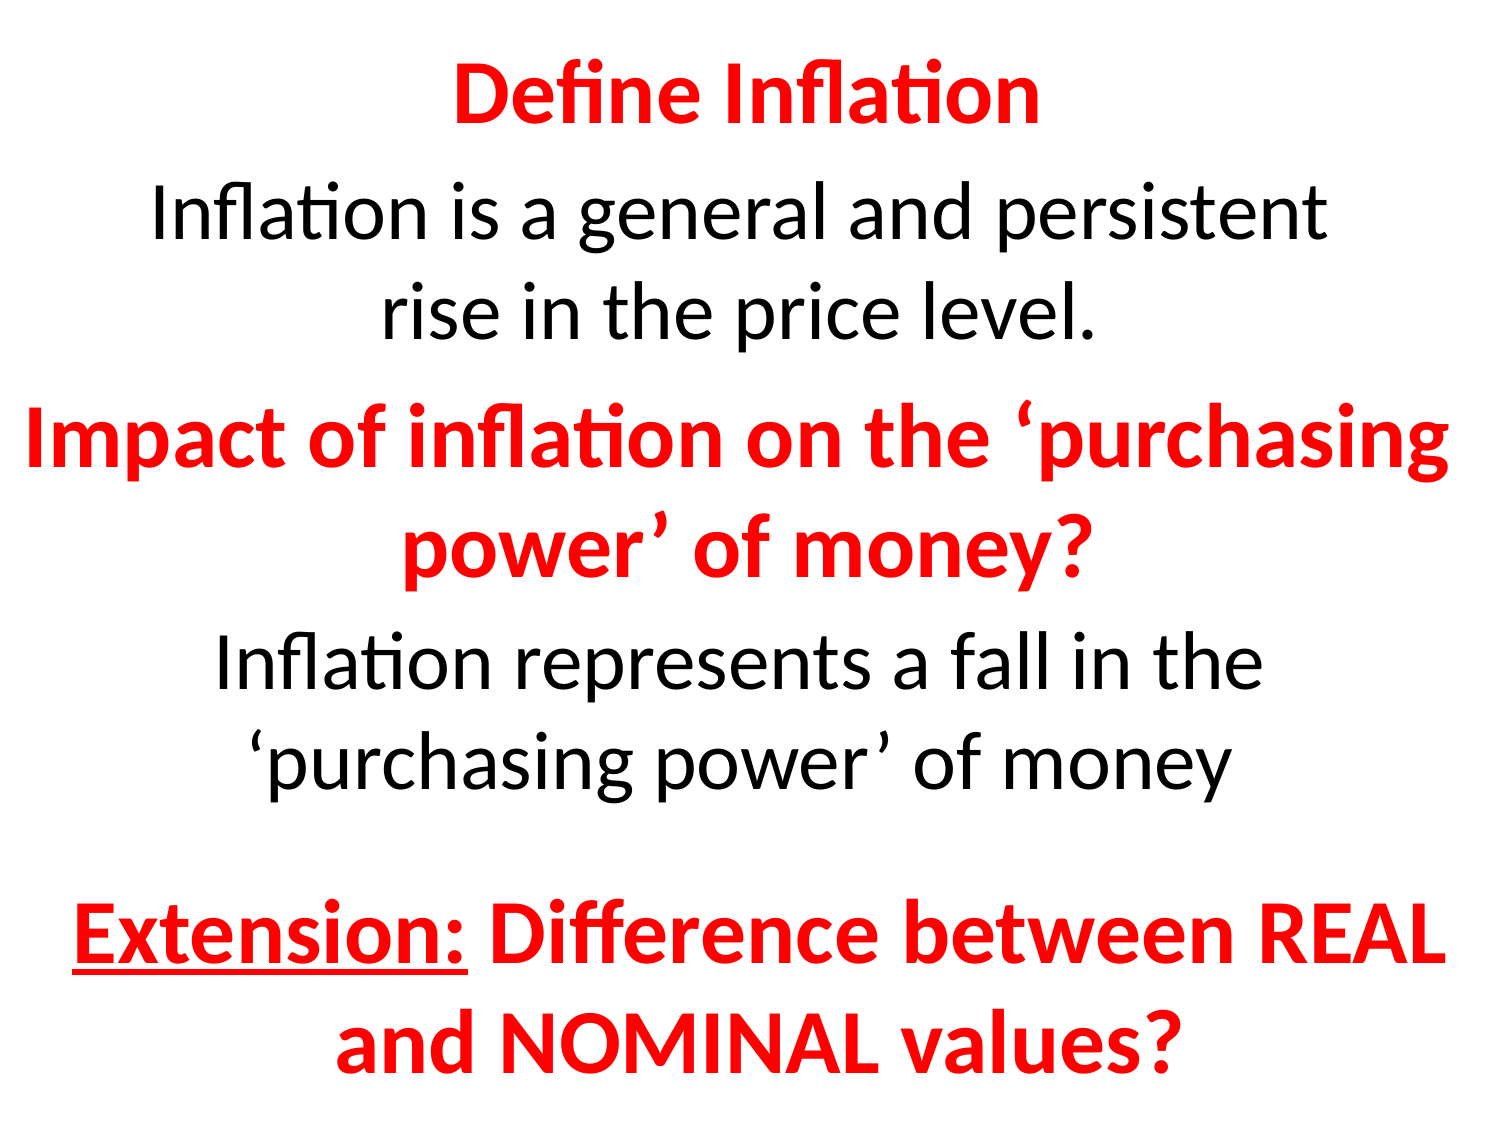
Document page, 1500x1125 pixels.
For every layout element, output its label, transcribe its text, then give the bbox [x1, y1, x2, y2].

text_box Define Inflation [437, 24, 1059, 149]
list Inflation is a general and persistent rise in the price level. Inflation represents a fall in the ‘purchasing power’ of money [64, 149, 1415, 951]
text_box Impact of inflation on the ‘purchasing power’ of money? [8, 368, 64, 604]
text_box Impact of inflation on the ‘purchasing power’ of money? [1415, 368, 1489, 604]
text_box Extension: Difference between REAL and NOMINAL values? [57, 864, 1464, 1099]
